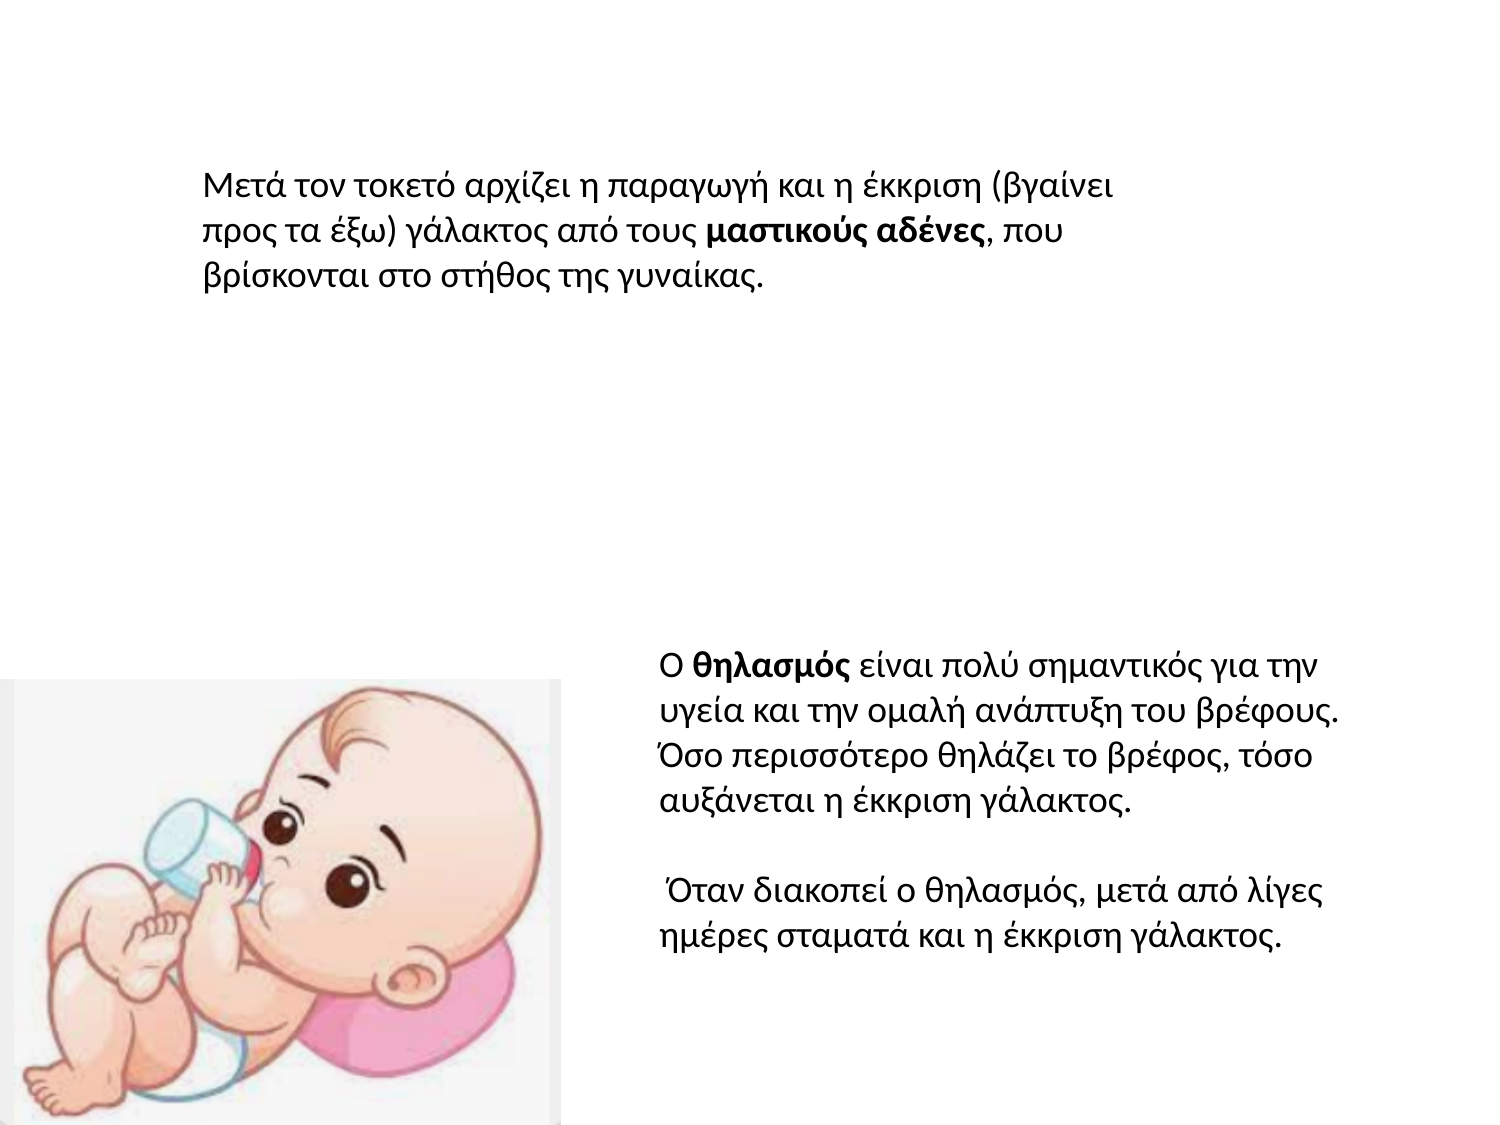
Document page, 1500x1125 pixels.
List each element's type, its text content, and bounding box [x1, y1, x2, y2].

text_box Ο θηλασμός είναι πολύ σημαντικός για την υγεία και την ομαλή ανάπτυξη του βρέφους. Όσο περισσότερο θηλάζει το βρέφος, τόσο αυξάνεται η έκκριση γάλακτος. Όταν διακοπεί ο θηλασμός, μετά από λίγες ημέρες σταματά και η έκκριση γάλακτος. [644, 632, 1395, 963]
text_box Μετά τον τοκετό αρχίζει η παραγωγή και η έκκριση (βγαίνει προς τα έξω) γάλακτος από τους μαστικούς αδένες, που βρίσκονται στο στήθος της γυναίκας. [187, 152, 1207, 303]
picture [0, 679, 561, 1125]
